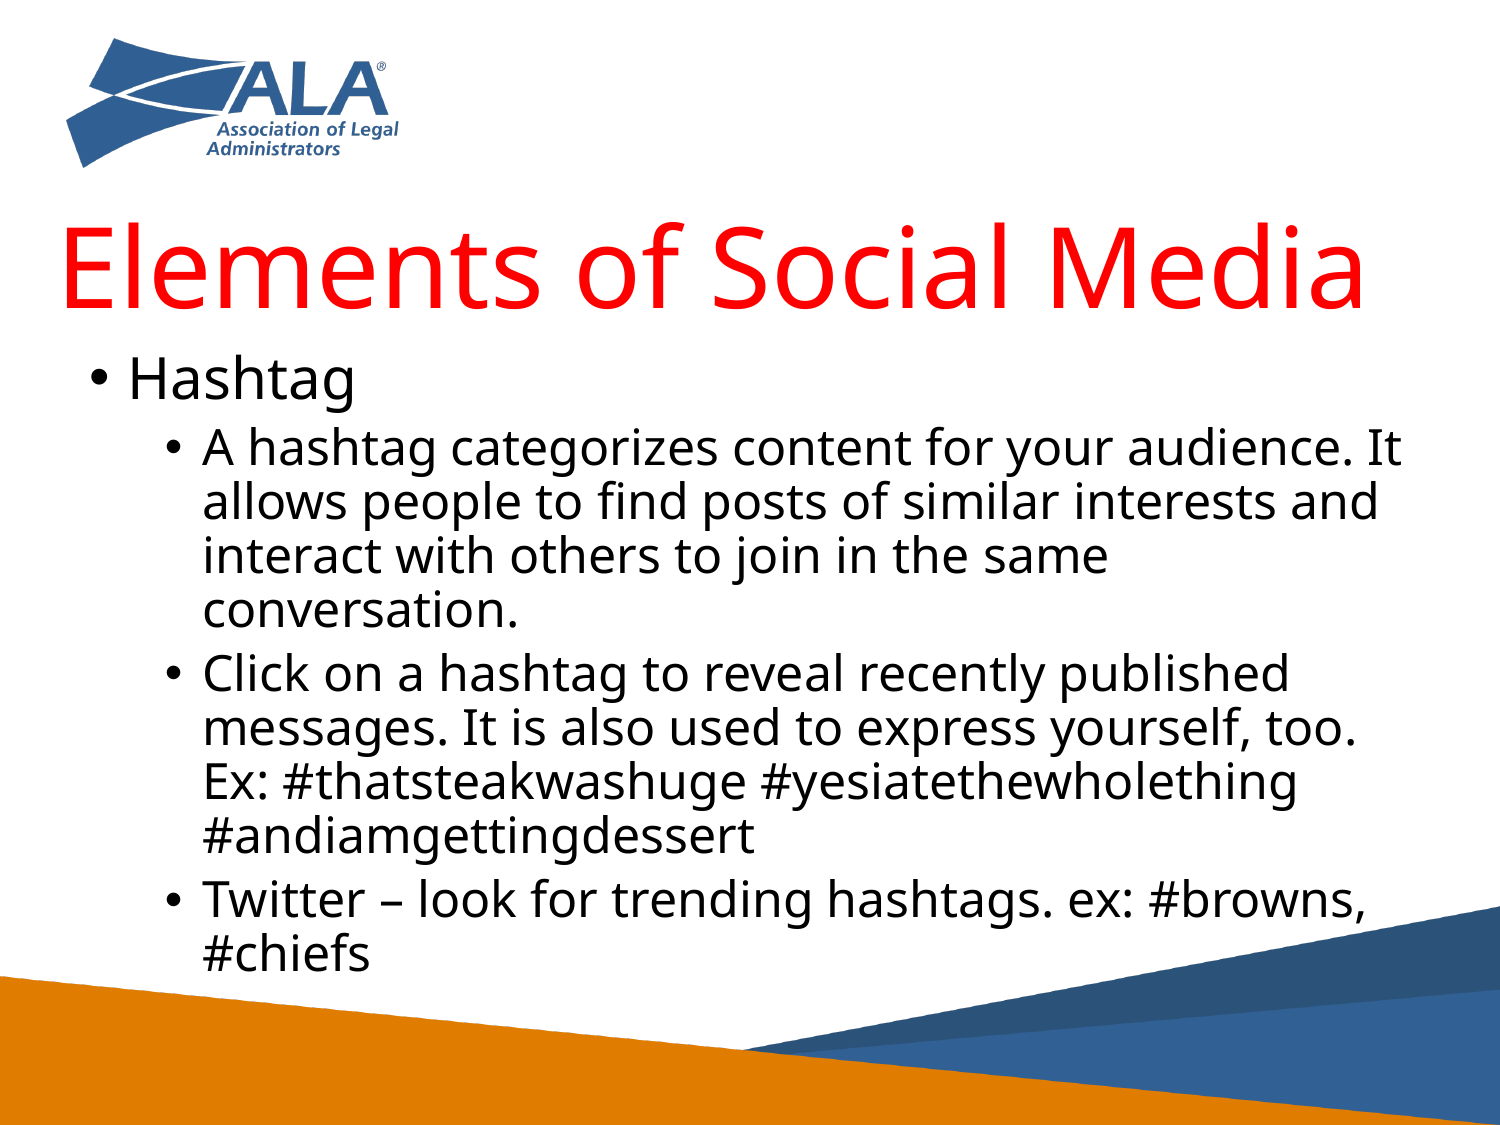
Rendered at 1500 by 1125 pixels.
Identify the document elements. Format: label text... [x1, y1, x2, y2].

text_box Elements of Social Media [42, 204, 1500, 392]
picture [0, 906, 1500, 1125]
picture [65, 38, 399, 168]
text_box Hashtag A hashtag categorizes content for your audience. It allows people to find posts of similar interests and interact with others to join in the same conversation. Click on a hashtag to reveal recently published messages. It is also used to express yourself, too. Ex: #thatsteakwashuge #yesiatethewholething #andiamgettingdessert Twitter – look for trending hashtags. ex: #browns, #chiefs [74, 392, 1425, 987]
